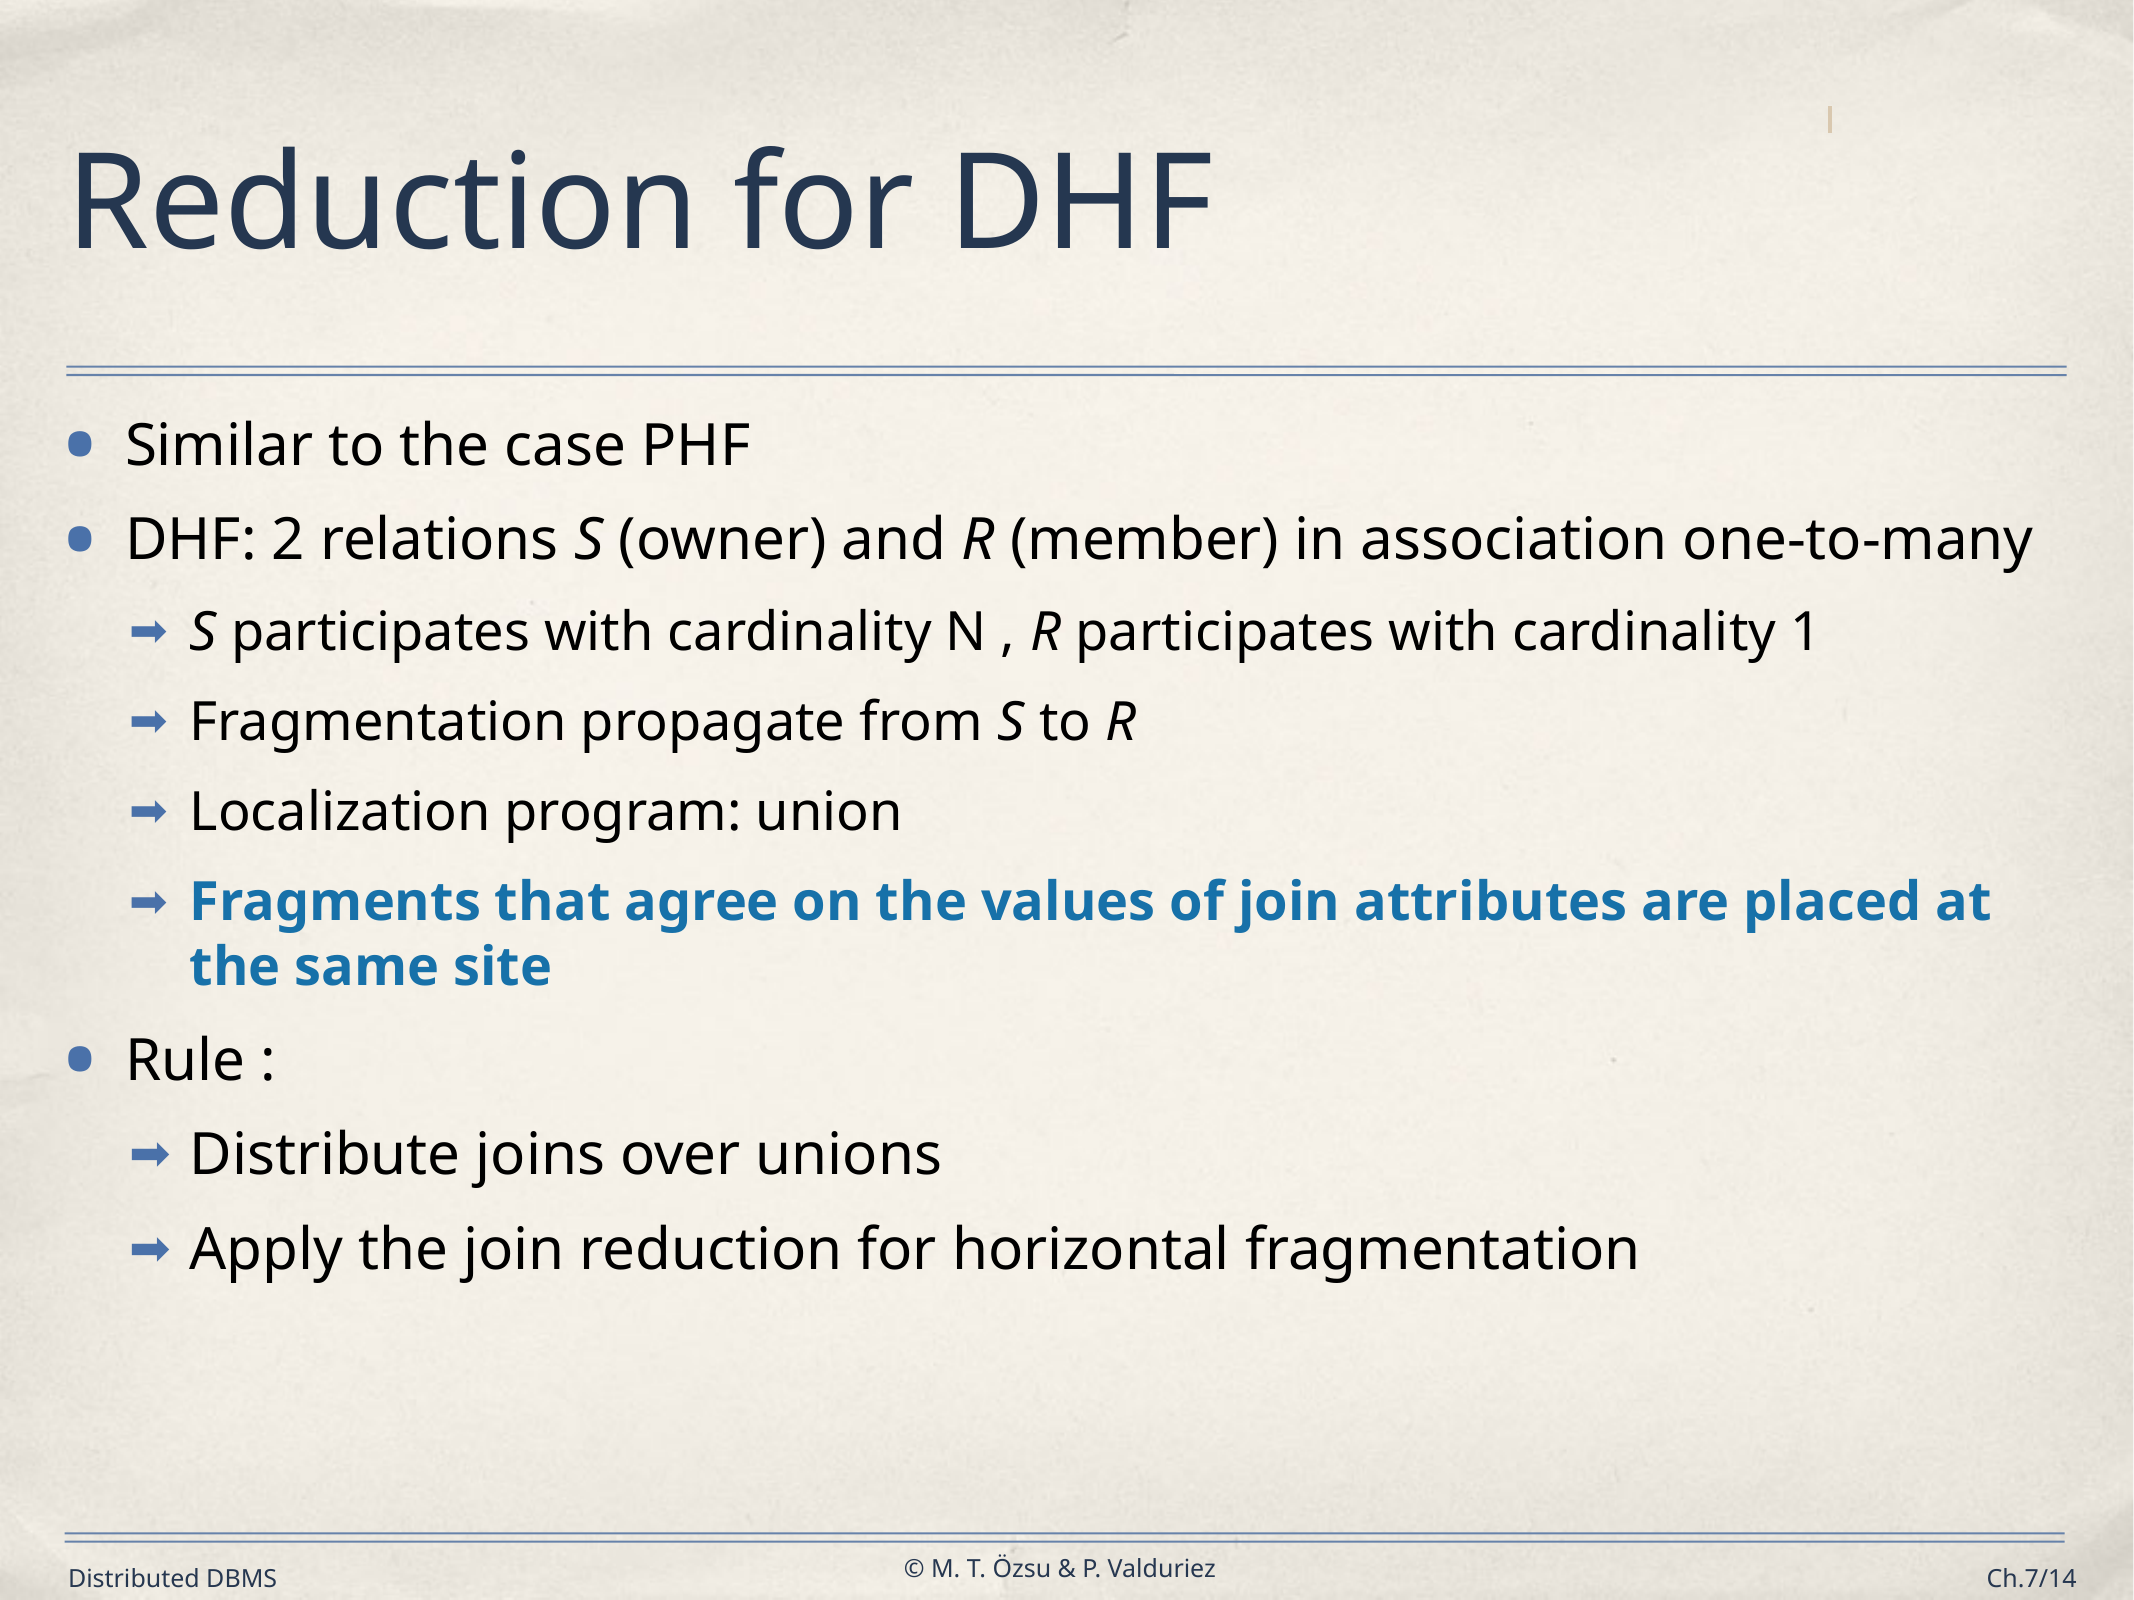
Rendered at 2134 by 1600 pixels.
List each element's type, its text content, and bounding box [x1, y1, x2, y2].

picture [0, 0, 2134, 1600]
text_box [1828, 106, 1832, 133]
title Reduction for DHF [58, 72, 2075, 338]
list Similar to the case PHF DHF: 2 relations S (owner) and R (member) in association one-to-many S participates with cardinality N , R participates with cardinality 1 Fragmentation propagate from S to R Localization program: union Fragments that agree on the values of join attributes are placed at the same site Rule : Distribute joins over unions Apply the join reduction for horizontal fragmentation [56, 398, 2073, 1497]
